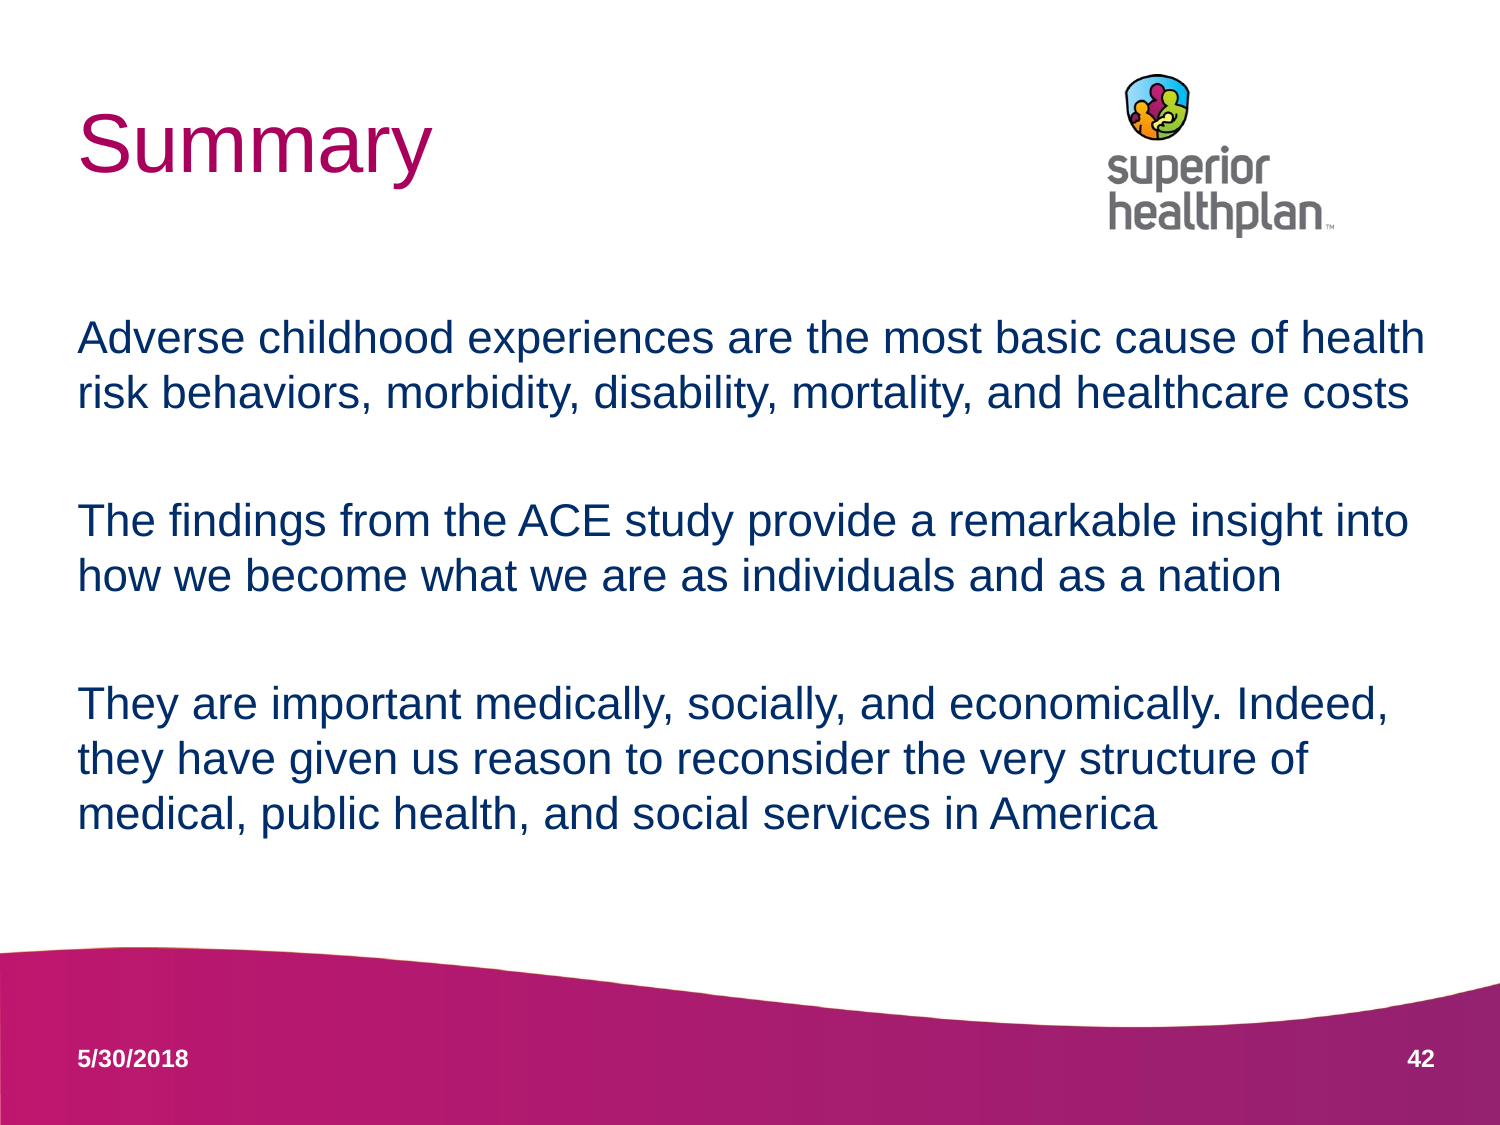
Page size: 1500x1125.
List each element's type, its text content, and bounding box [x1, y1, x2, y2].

list Adverse childhood experiences are the most basic cause of health risk behaviors, morbidity, disability, mortality, and healthcare costs The findings from the ACE study provide a remarkable insight into how we become what we are as individuals and as a nation They are important medically, socially, and economically. Indeed, they have given us reason to reconsider the very structure of medical, public health, and social services in America [62, 299, 1450, 1013]
slide_number 42 [1100, 1037, 1450, 1077]
title Summary [62, 82, 1000, 183]
picture [1107, 74, 1334, 238]
picture [0, 947, 1500, 1125]
